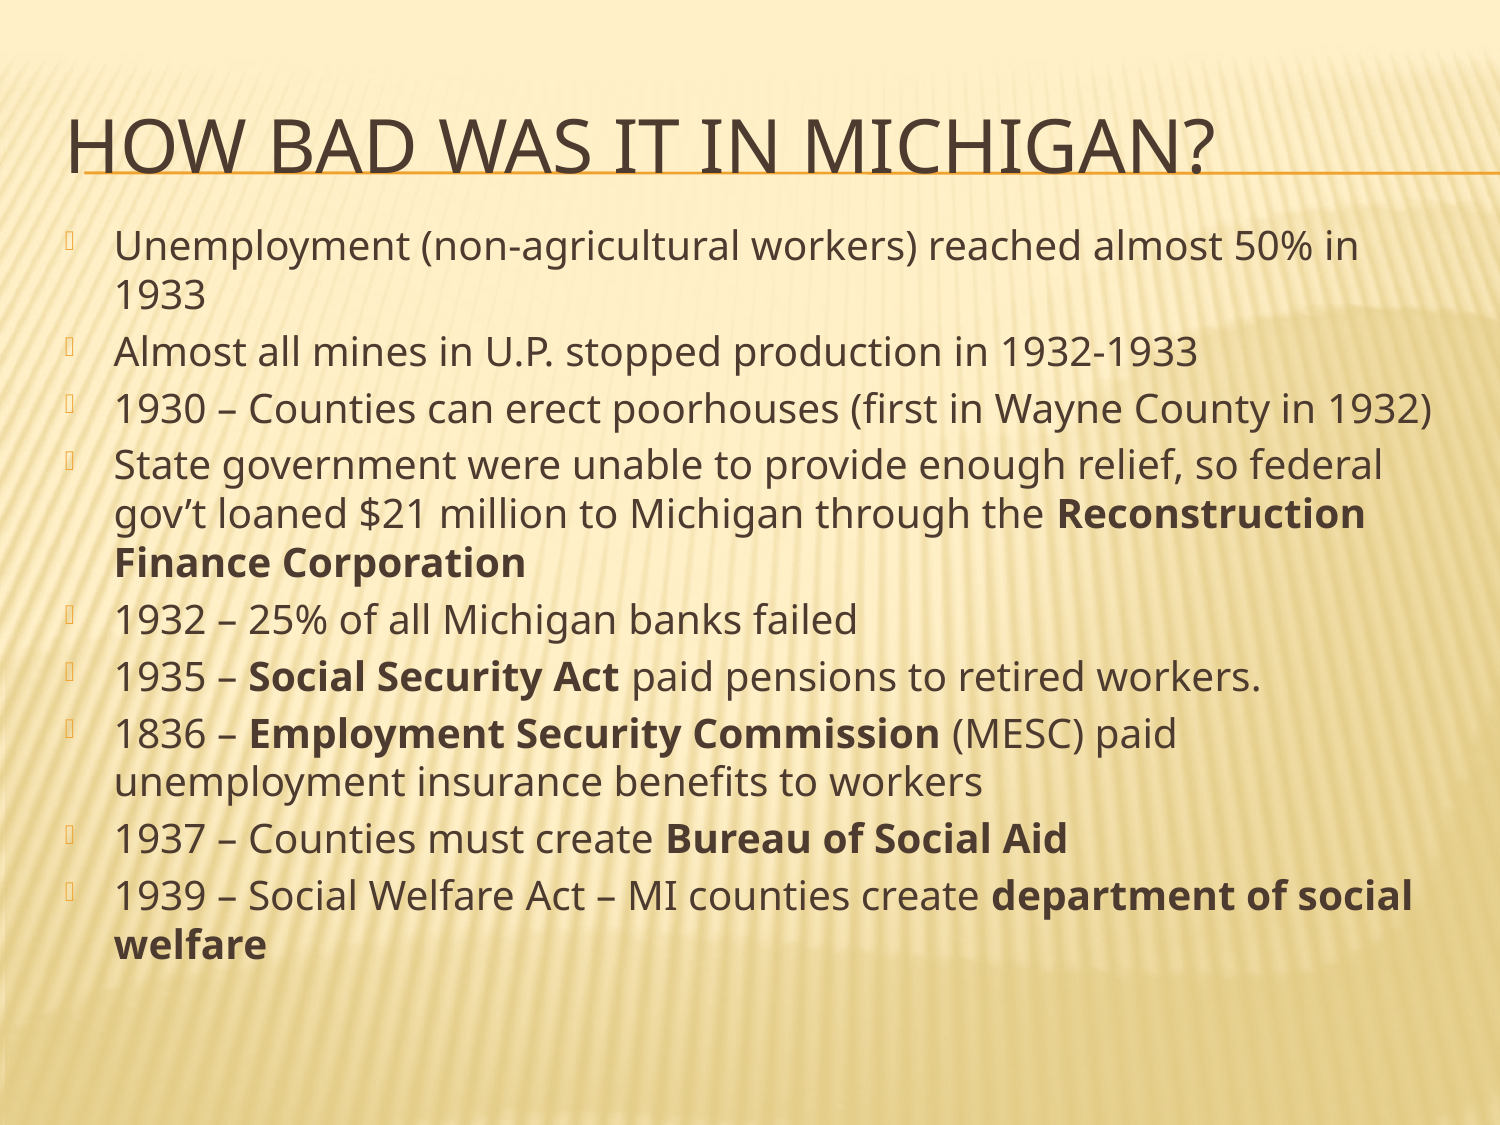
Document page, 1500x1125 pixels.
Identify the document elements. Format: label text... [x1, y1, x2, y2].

list Unemployment (non-agricultural workers) reached almost 50% in 1933 Almost all mines in U.P. stopped production in 1932-1933 1930 – Counties can erect poorhouses (first in Wayne County in 1932) State government were unable to provide enough relief, so federal gov’t loaned $21 million to Michigan through the Reconstruction Finance Corporation 1932 – 25% of all Michigan banks failed 1935 – Social Security Act paid pensions to retired workers. 1836 – Employment Security Commission (MESC) paid unemployment insurance benefits to workers 1937 – Counties must create Bureau of Social Aid 1939 – Social Welfare Act – MI counties create department of social welfare [50, 213, 1463, 1005]
title How bad was it in Michigan? [50, 75, 1475, 213]
